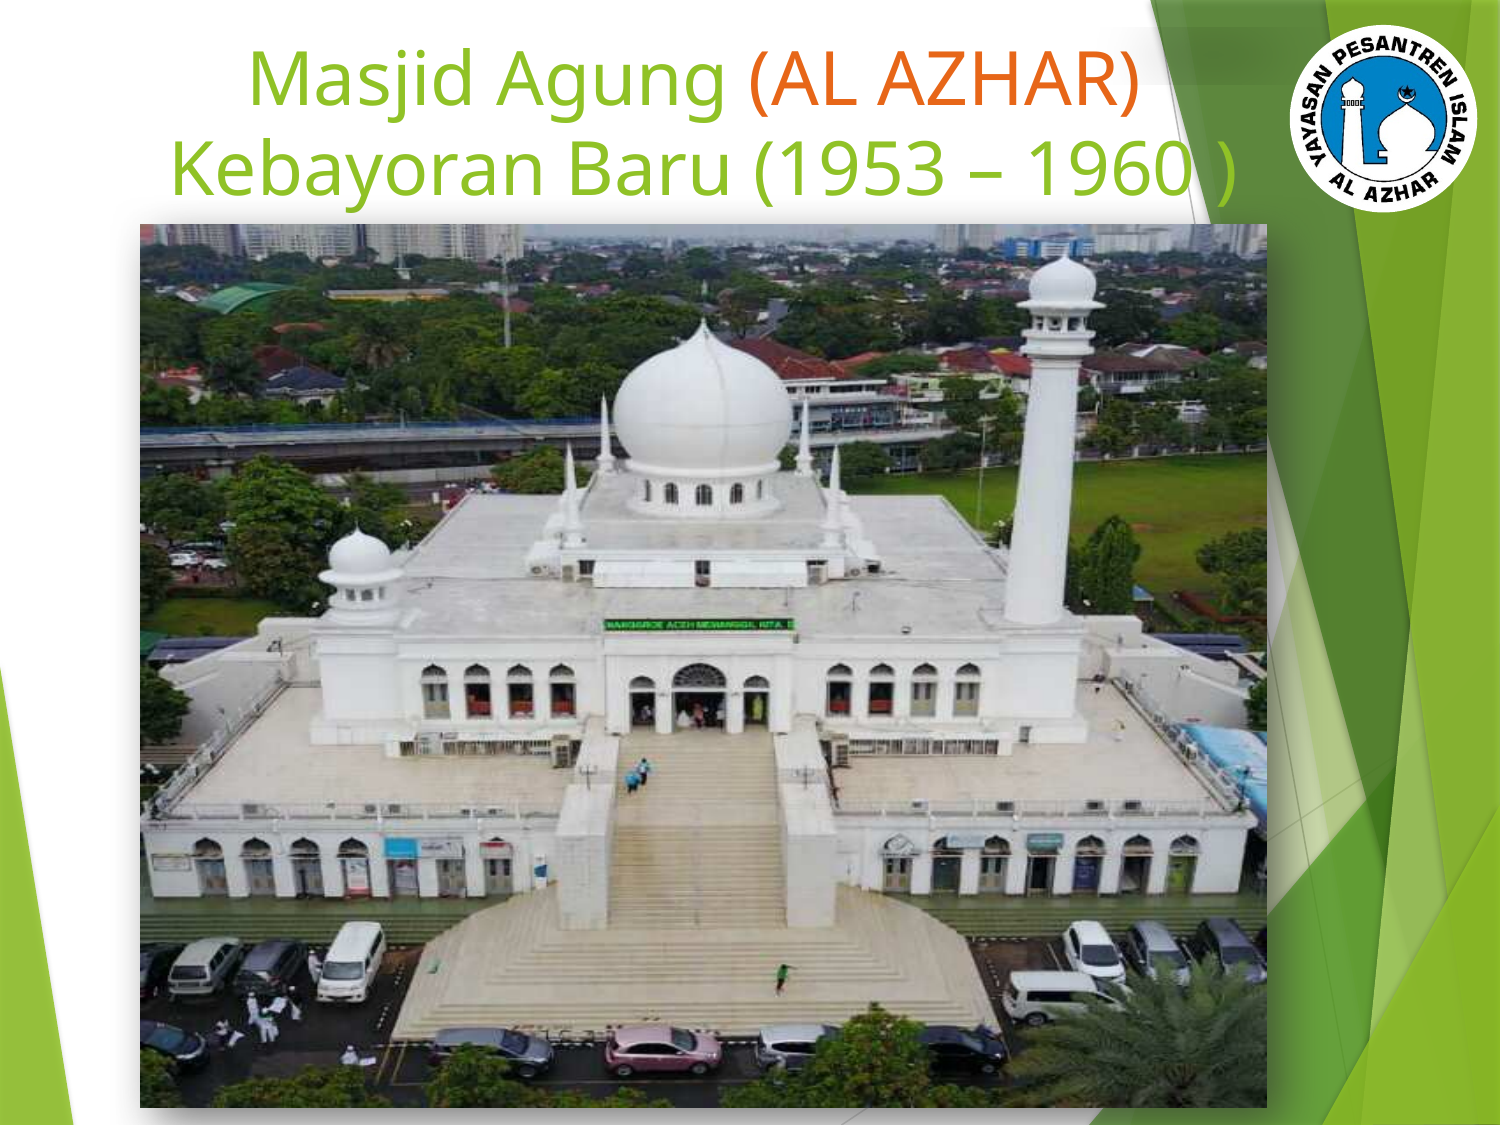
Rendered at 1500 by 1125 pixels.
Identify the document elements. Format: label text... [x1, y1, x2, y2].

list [139, 224, 1268, 1109]
picture [1289, 24, 1478, 213]
title Masjid Agung (AL AZHAR) Kebayoran Baru (1953 – 1960 ) [26, 22, 1381, 211]
